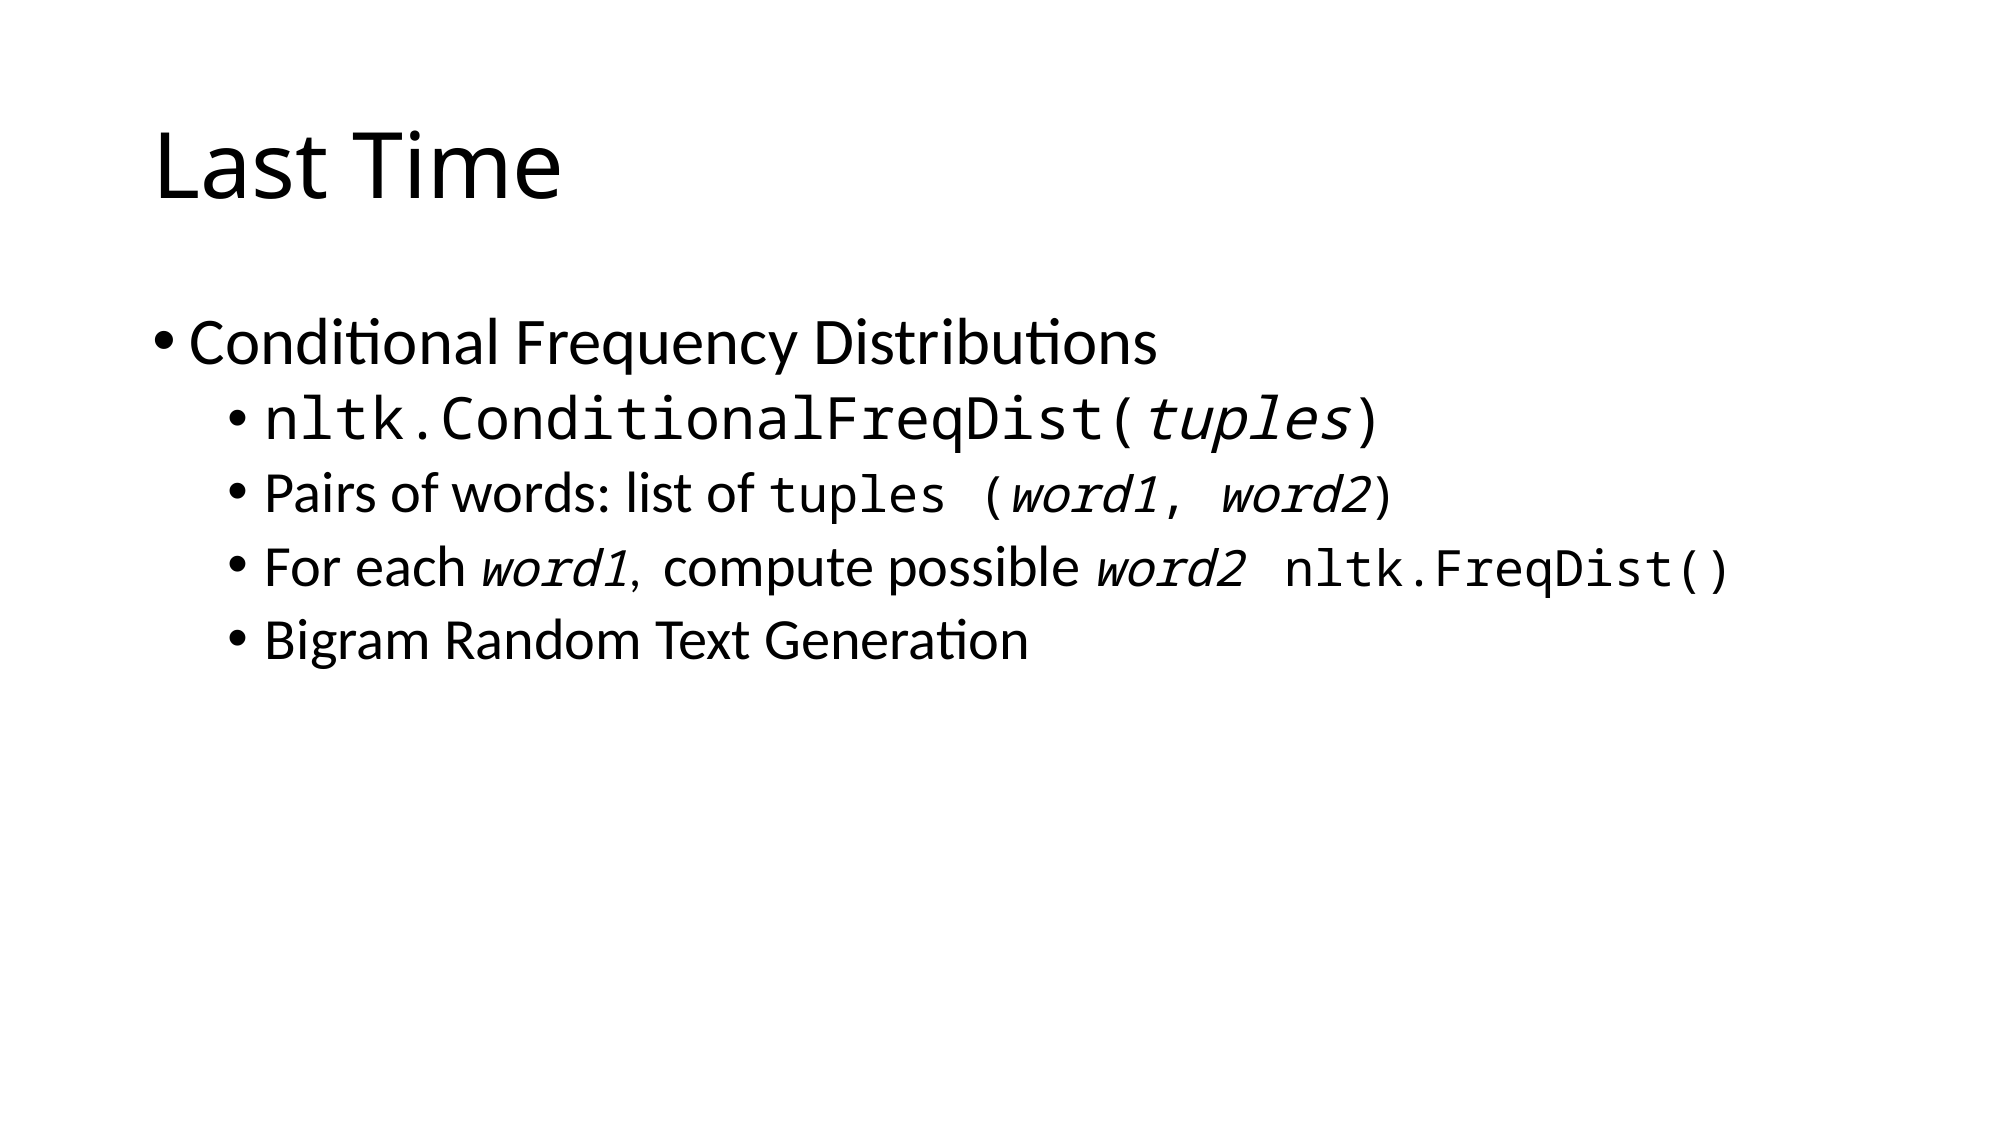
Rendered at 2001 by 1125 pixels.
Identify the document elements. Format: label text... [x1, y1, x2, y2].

title Last Time [137, 59, 1863, 278]
list Conditional Frequency Distributions nltk.ConditionalFreqDist(tuples) Pairs of words: list of tuples (word1, word2) For each word1, compute possible word2 nltk.FreqDist() Bigram Random Text Generation [137, 299, 1863, 1014]
